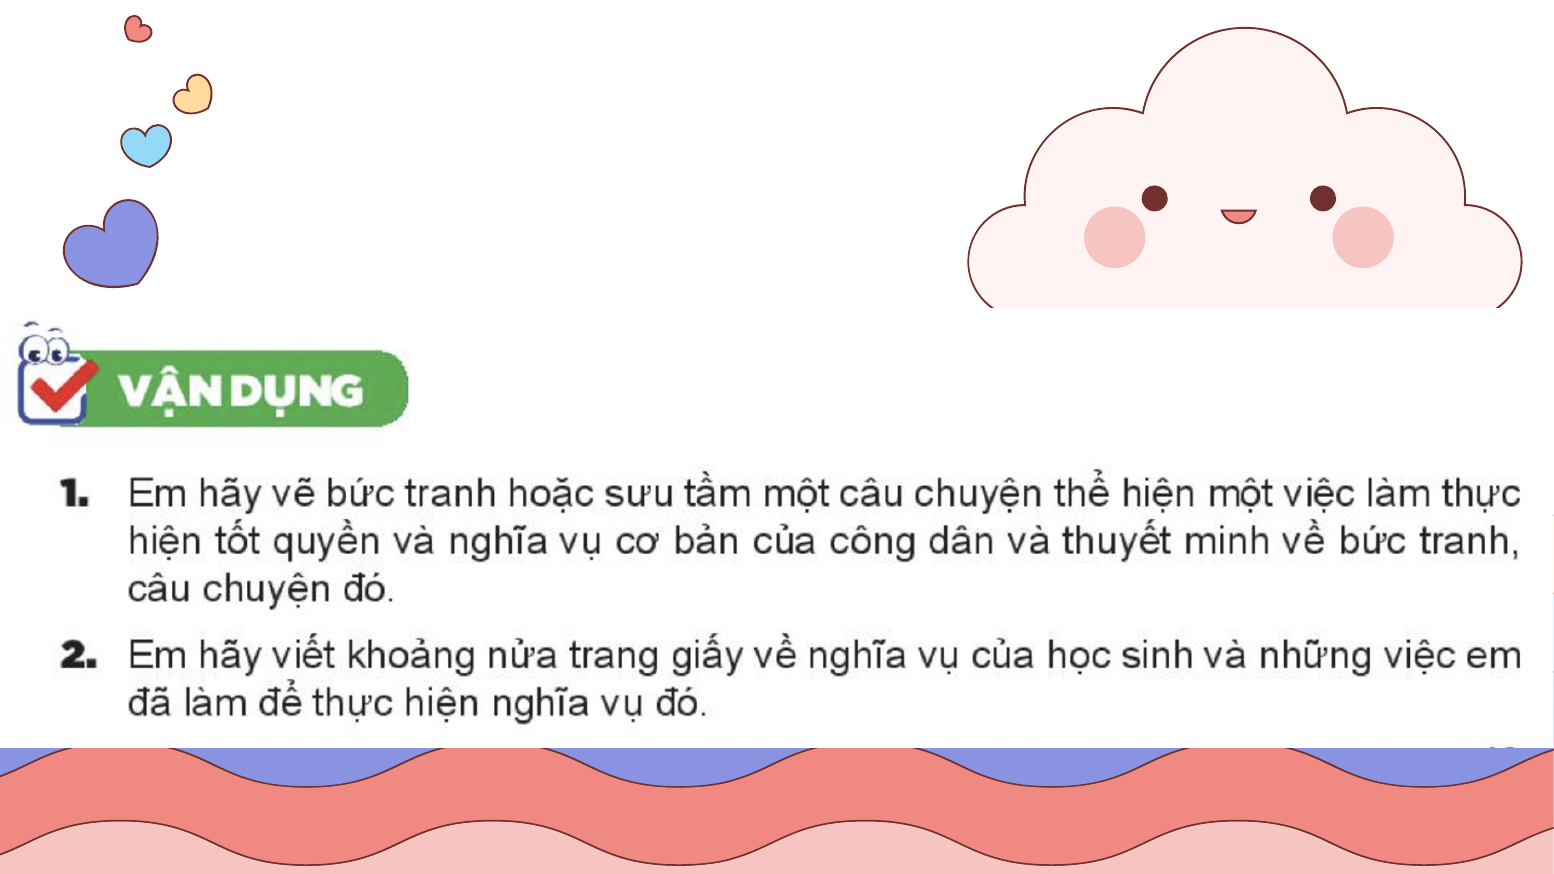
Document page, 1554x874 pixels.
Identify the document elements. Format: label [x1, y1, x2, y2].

picture [0, 308, 1554, 749]
text_box [59, 14, 237, 305]
text_box [967, 26, 1523, 305]
